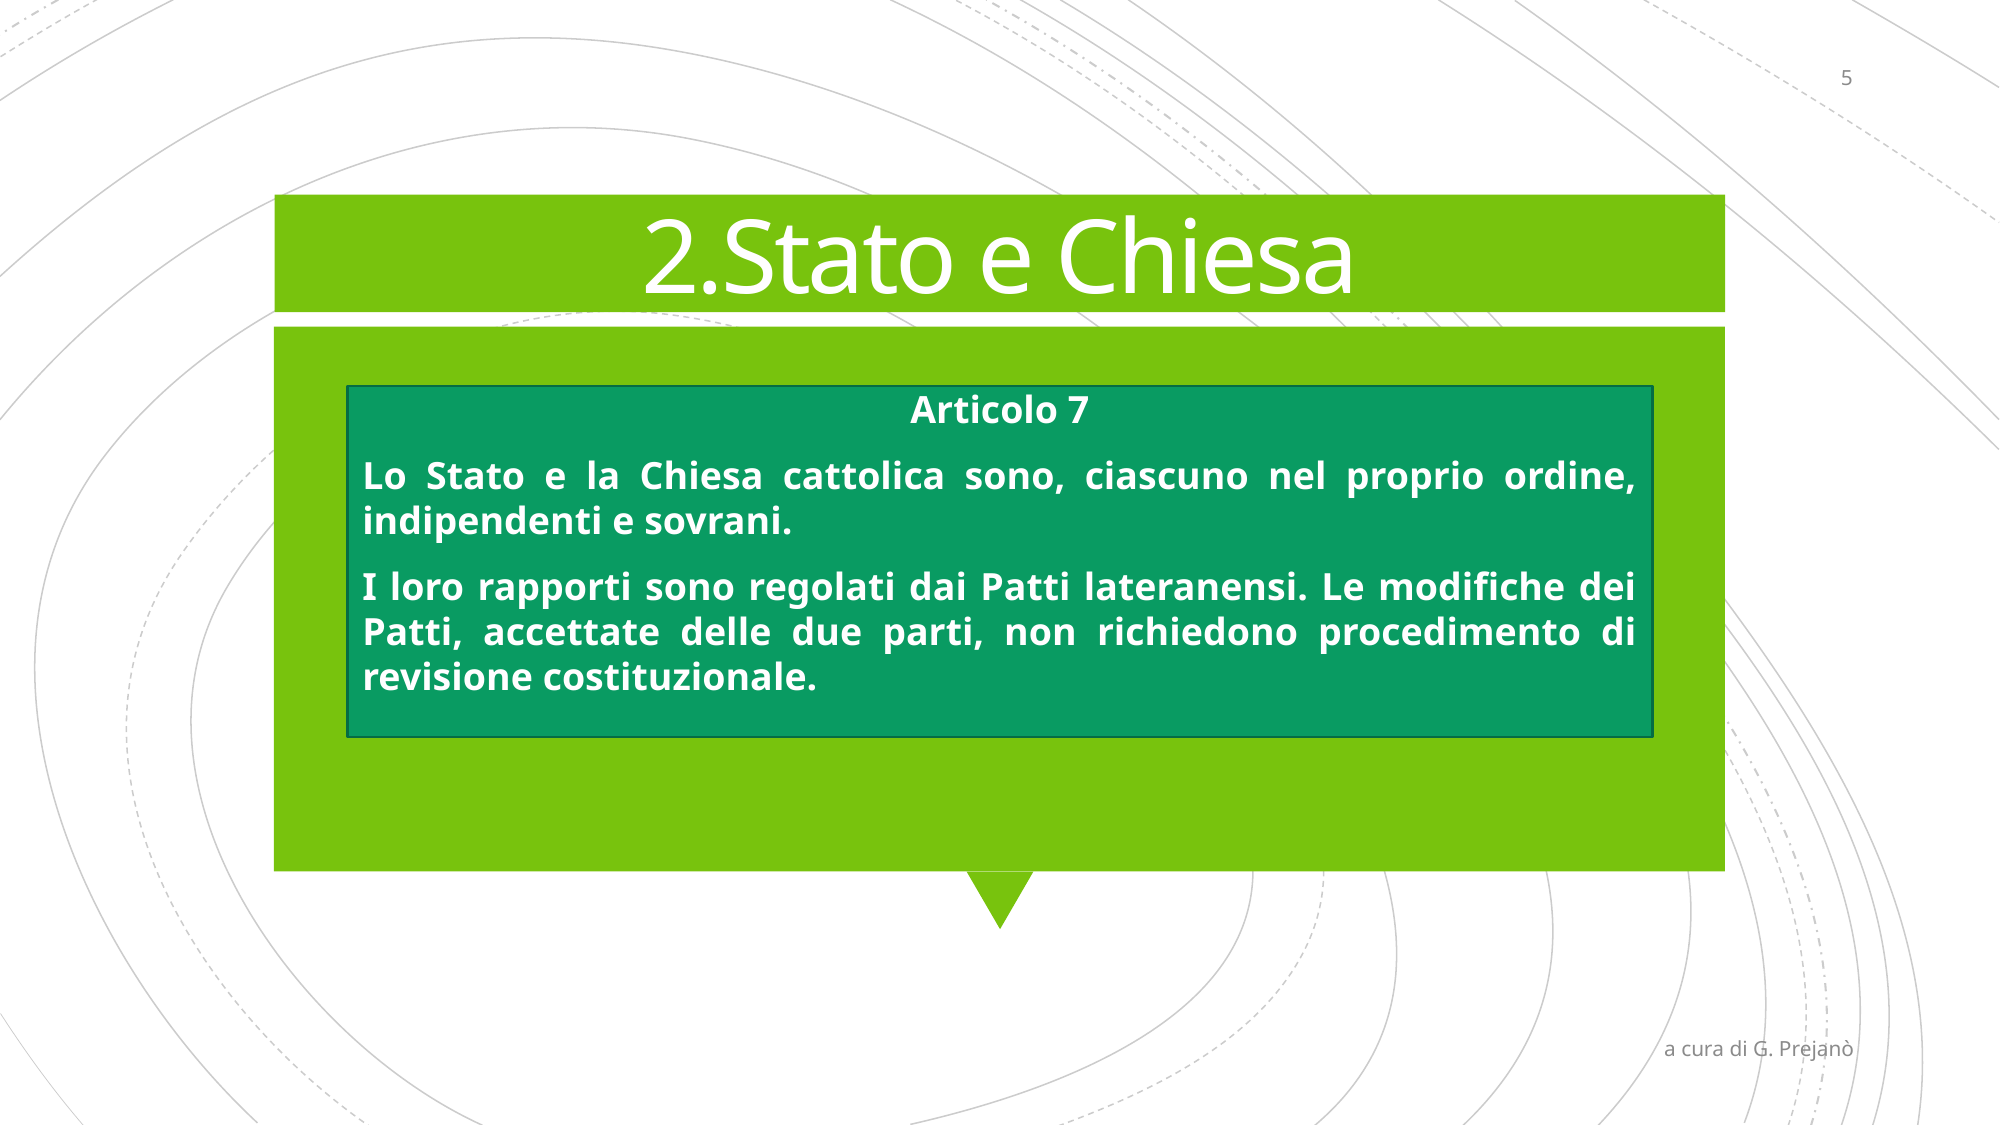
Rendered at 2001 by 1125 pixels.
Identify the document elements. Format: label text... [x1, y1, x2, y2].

title 2.Stato e Chiesa [161, 177, 1839, 314]
subtitle Articolo 7 Lo Stato e la Chiesa cattolica sono, ciascuno nel proprio ordine, indipendenti e sovrani. I loro rapporti sono regolati dai Patti lateranensi. Le modifiche dei Patti, accettate delle due parti, non richiedono procedimento di revisione costituzionale. [346, 385, 1654, 738]
slide_number 5 [1717, 52, 1868, 105]
footer a cura di G. Prejanò [131, 1021, 1869, 1074]
